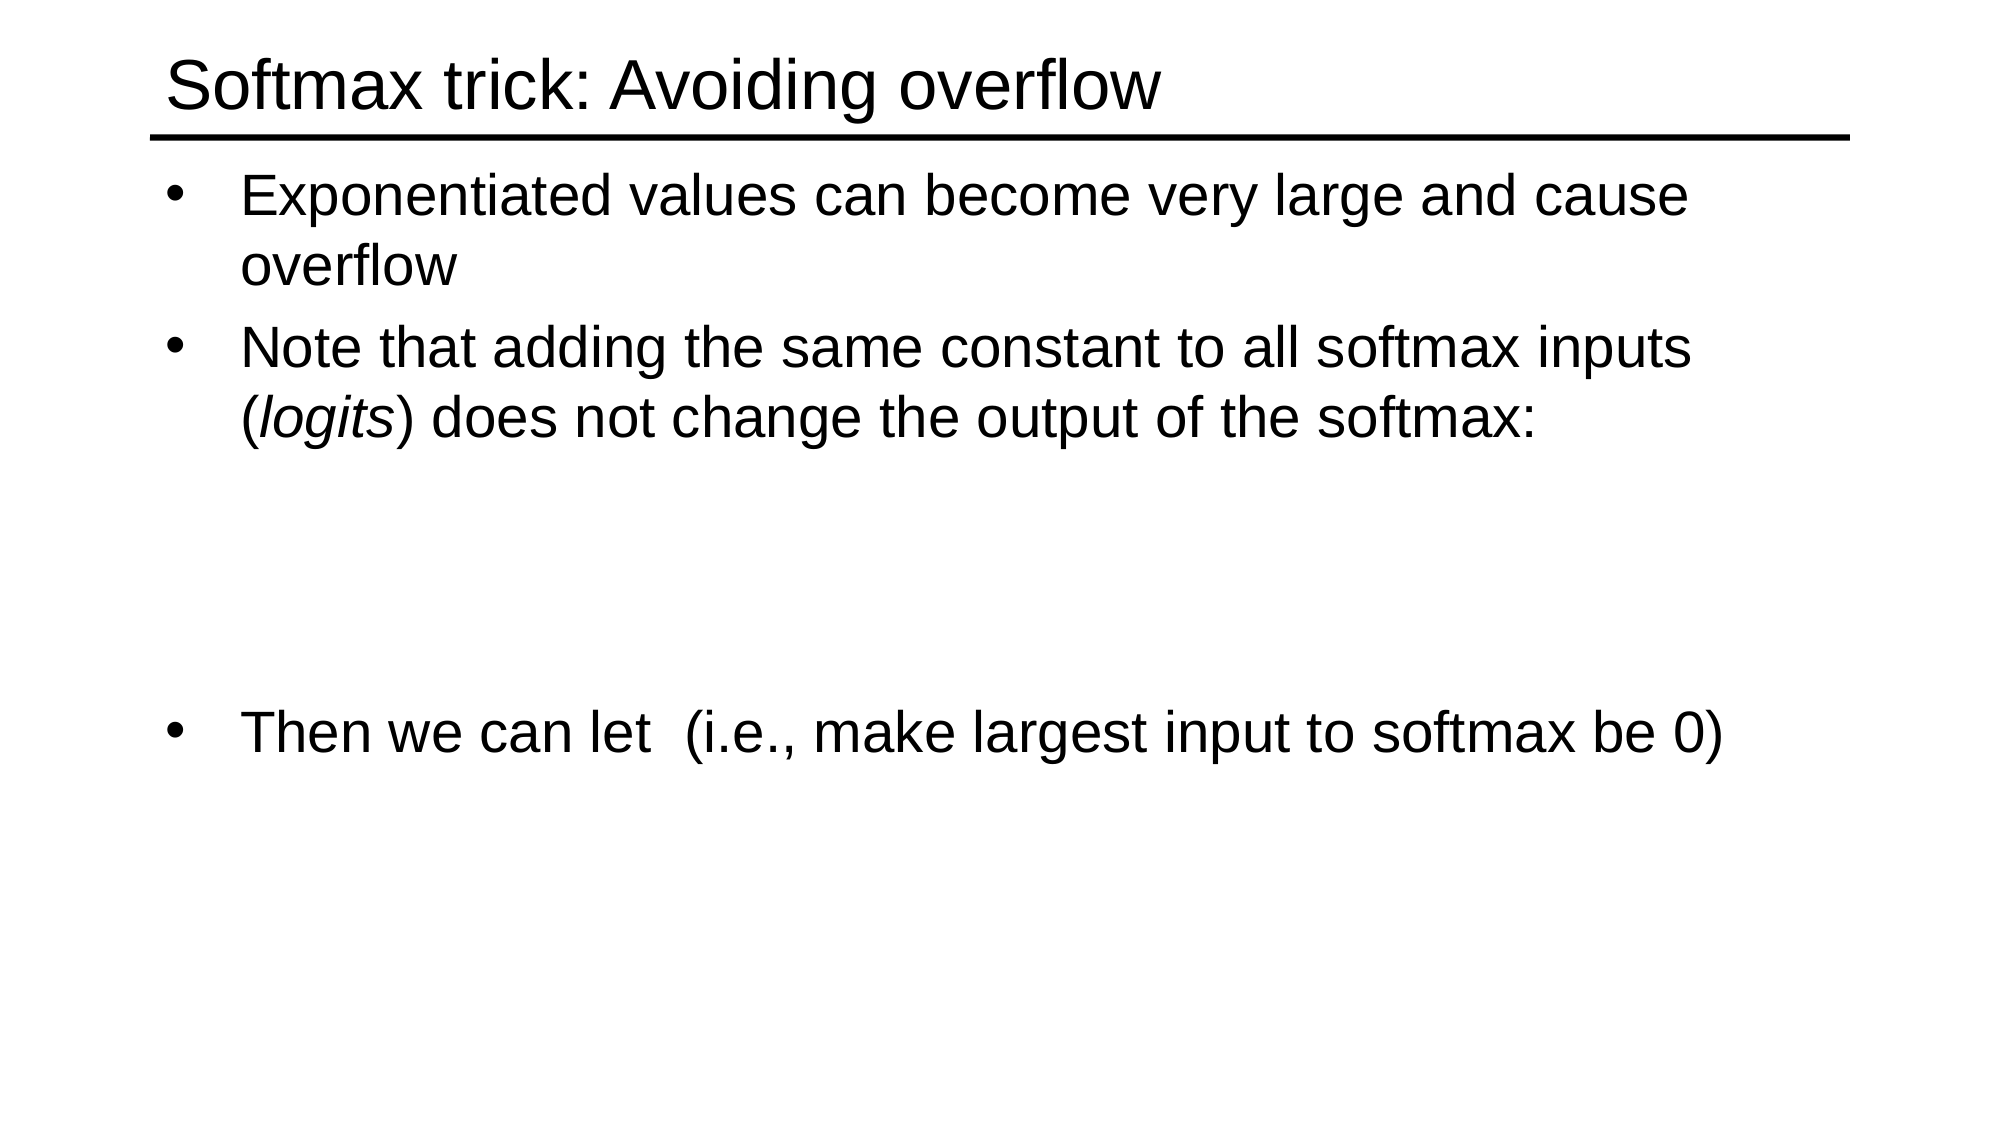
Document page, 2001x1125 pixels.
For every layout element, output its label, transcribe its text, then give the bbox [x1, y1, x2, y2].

title Softmax trick: Avoiding overflow [149, 12, 1851, 151]
